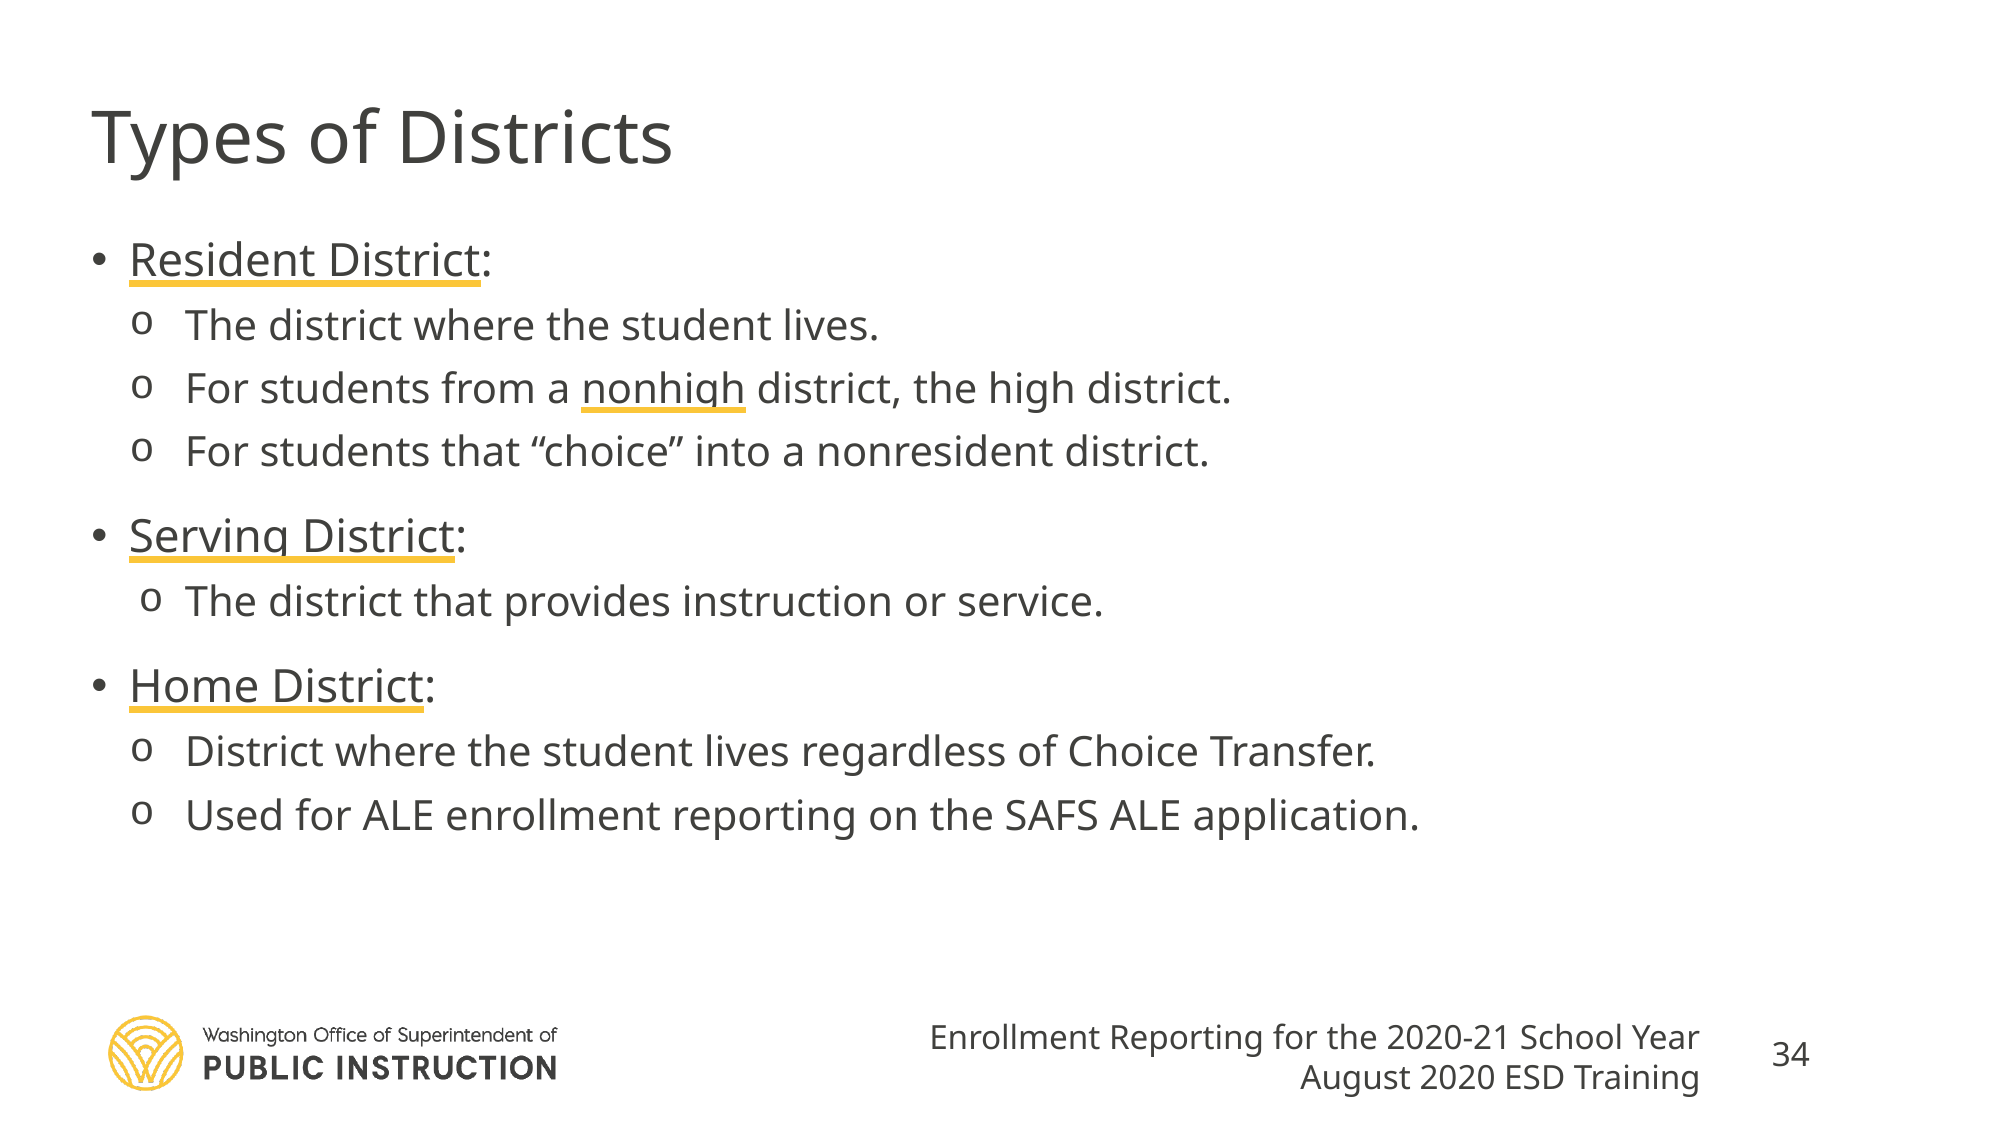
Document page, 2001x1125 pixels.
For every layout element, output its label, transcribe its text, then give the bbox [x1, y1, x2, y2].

title Types of Districts [76, 31, 1757, 212]
list Resident District: The district where the student lives. For students from a nonhigh district, the high district. For students that “choice” into a nonresident district. Serving District: The district that provides instruction or service. Home District: District where the student lives regardless of Choice Transfer. Used for ALE enrollment reporting on the SAFS ALE application. [76, 212, 1863, 1015]
slide_number 34 [1756, 1025, 1863, 1086]
footer Enrollment Reporting for the 2020-21 School Year August 2020 ESD Training [582, 1025, 1717, 1086]
picture [108, 1015, 558, 1091]
